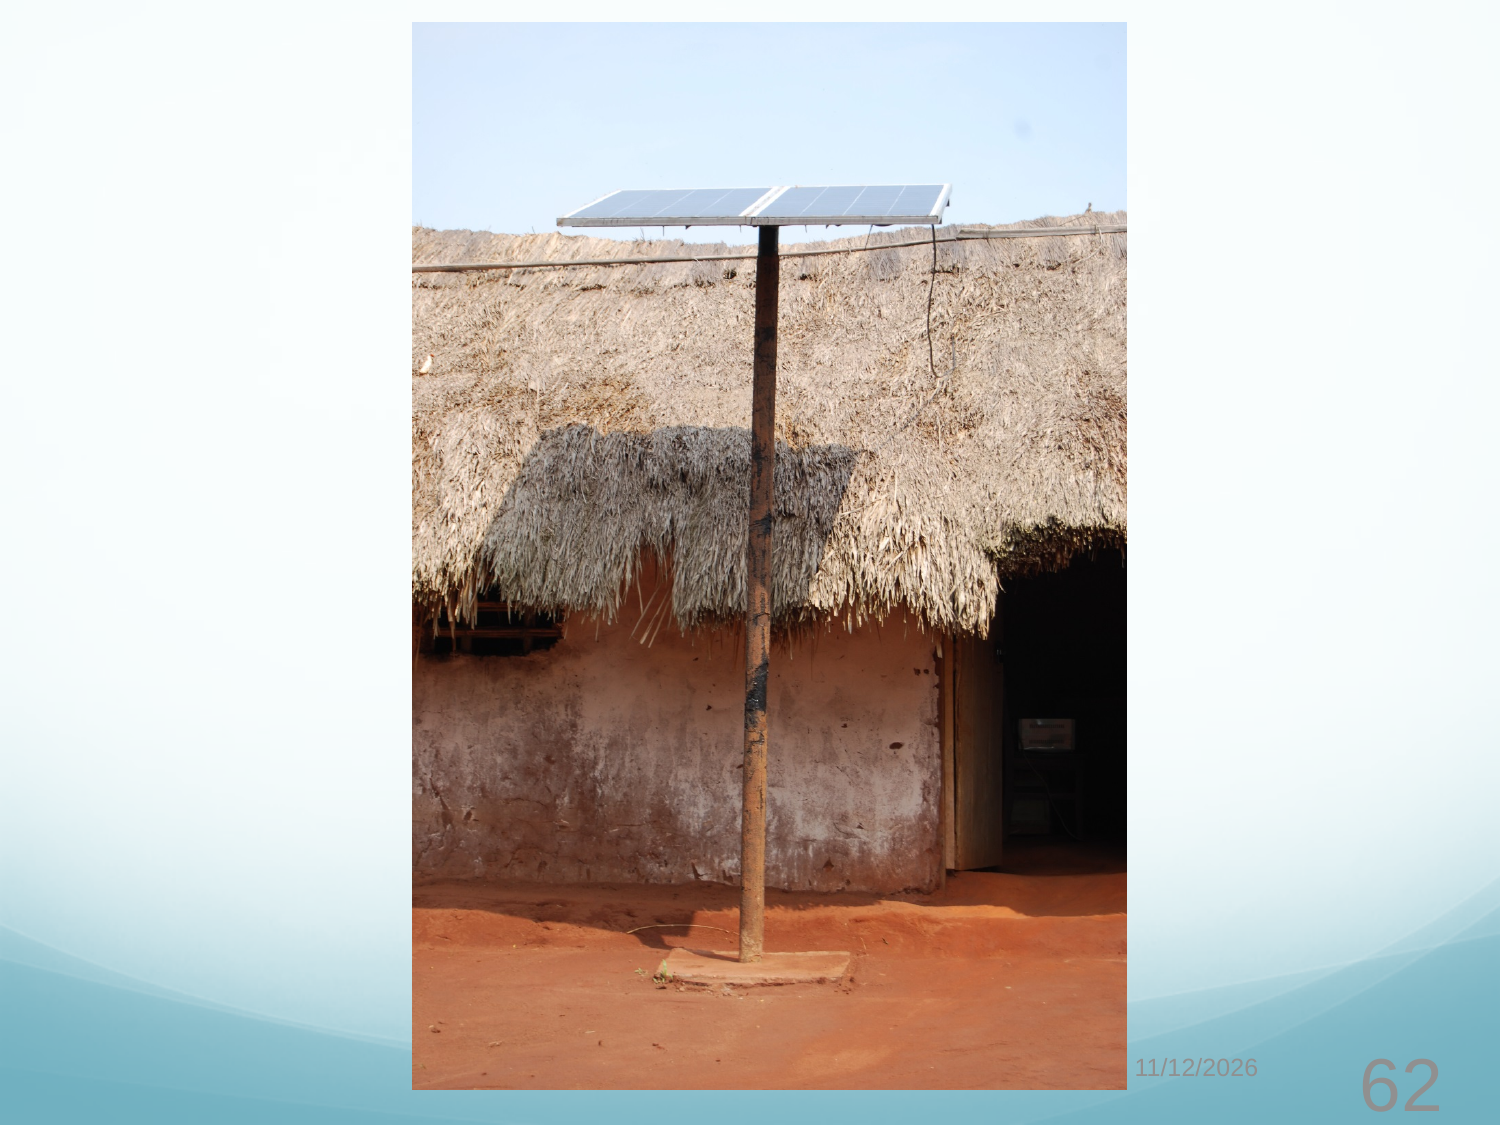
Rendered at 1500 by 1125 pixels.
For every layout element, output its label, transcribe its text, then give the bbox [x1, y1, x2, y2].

slide_number 62 [1295, 1029, 1459, 1090]
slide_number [1142, 1029, 1274, 1090]
picture [411, 22, 1128, 1090]
